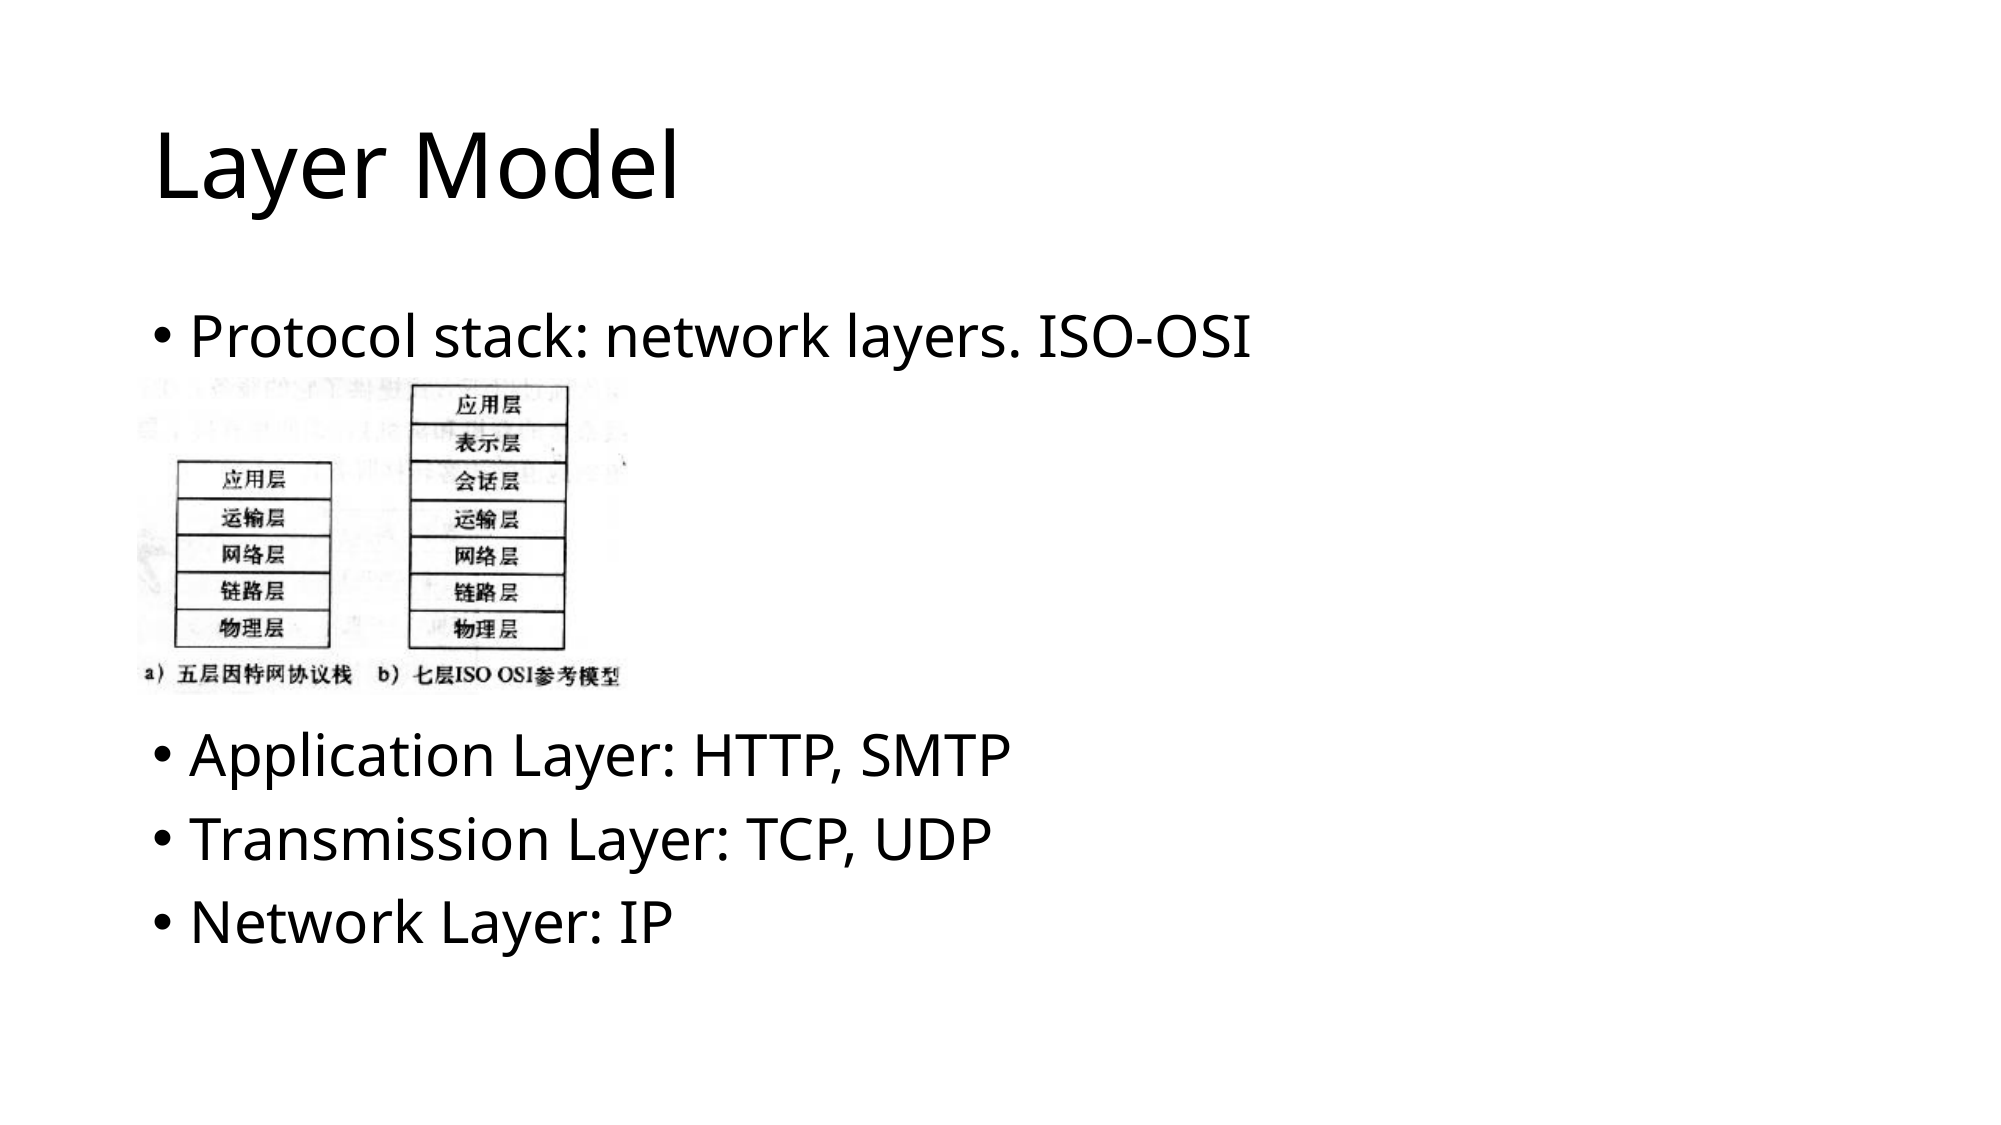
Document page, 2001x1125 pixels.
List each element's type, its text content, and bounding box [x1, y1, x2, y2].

picture [137, 377, 629, 695]
list Protocol stack: network layers. ISO-OSI Application Layer: HTTP, SMTP Transmission Layer: TCP, UDP Network Layer: IP [137, 299, 1863, 1014]
title Layer Model [137, 59, 1863, 278]
